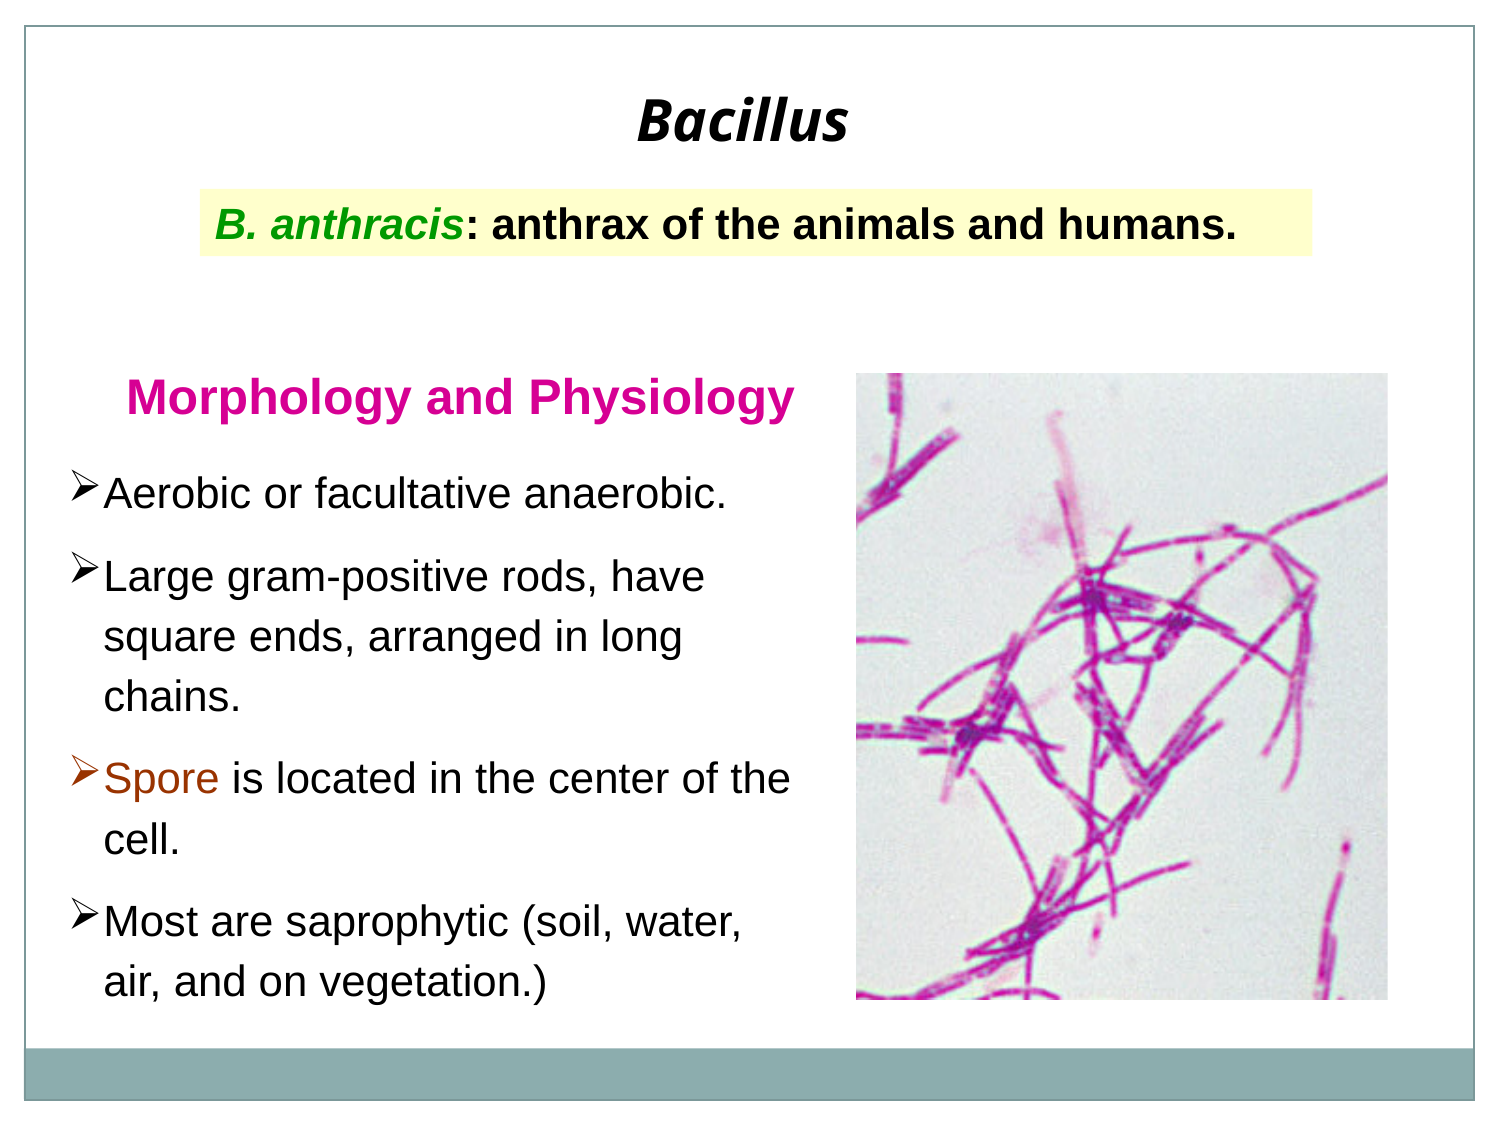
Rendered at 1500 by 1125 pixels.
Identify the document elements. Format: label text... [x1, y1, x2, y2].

text_box B. anthracis: anthrax of the animals and humans. [199, 188, 1313, 257]
text_box Bacillus [622, 75, 892, 161]
text_box Morphology and Physiology [111, 357, 833, 433]
text_box Aerobic or facultative anaerobic. Large gram-positive rods, have square ends, arranged in long chains. Spore is located in the center of the cell. Most are saprophytic (soil, water, air, and on vegetation.) [53, 449, 821, 1014]
picture [855, 373, 1388, 1000]
